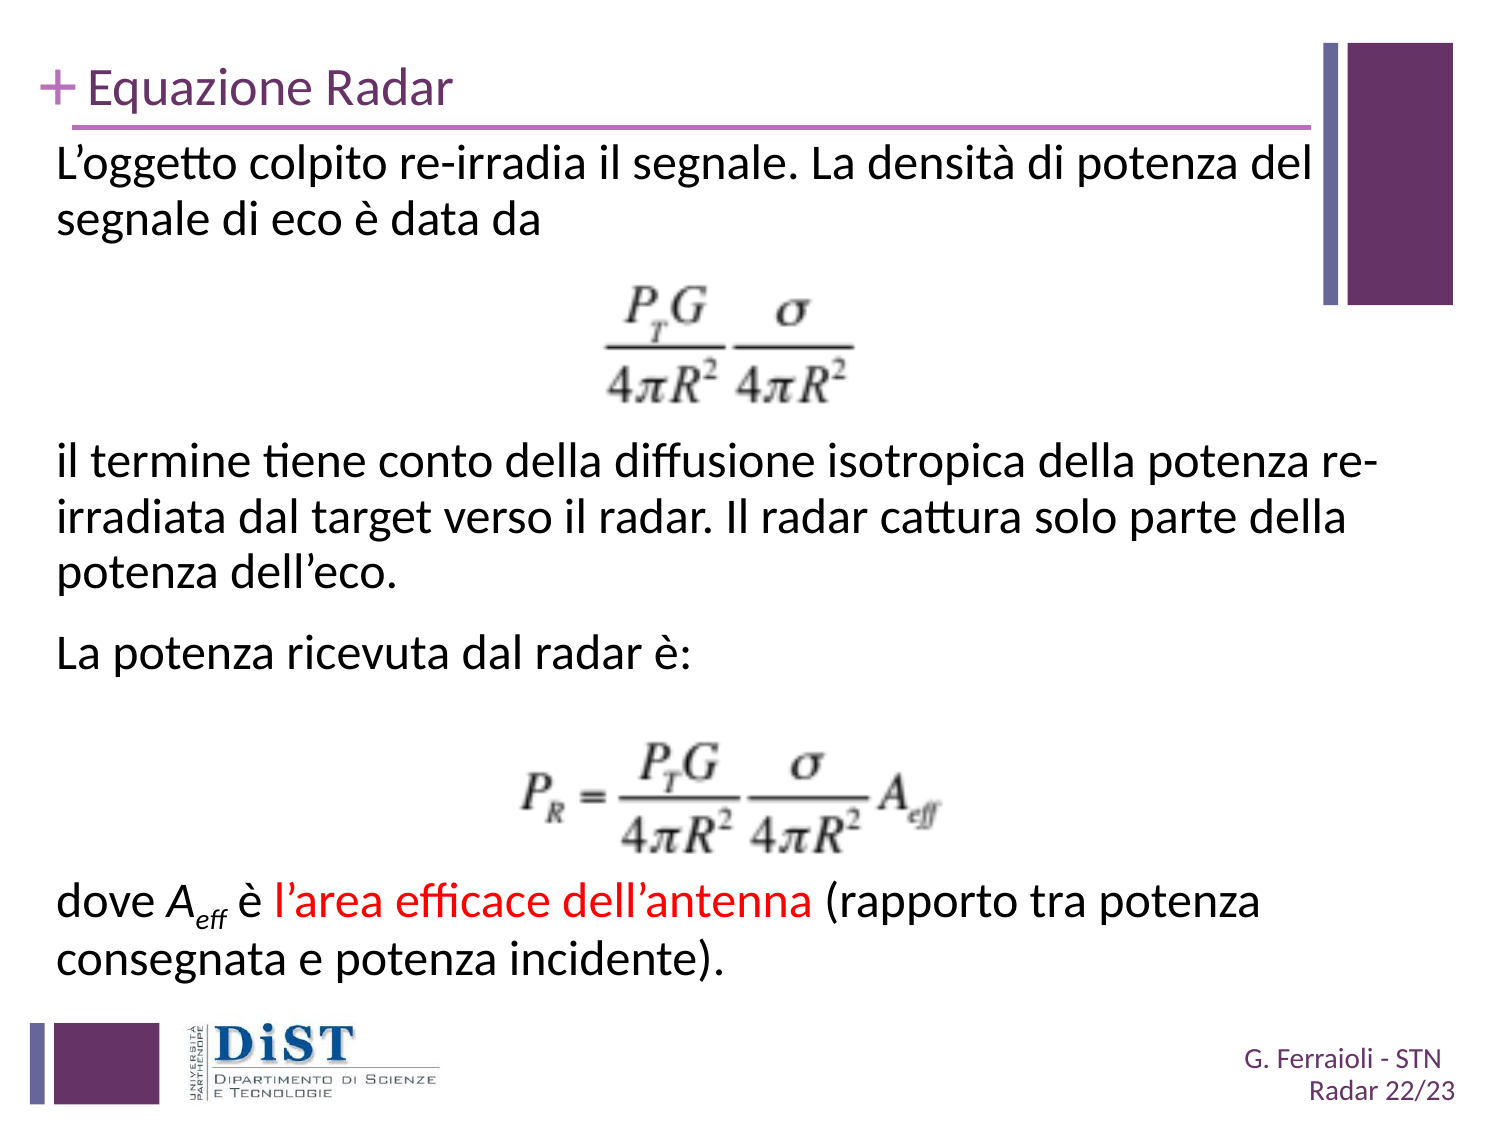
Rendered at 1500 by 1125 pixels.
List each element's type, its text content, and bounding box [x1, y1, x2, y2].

picture [170, 1075, 463, 1112]
title Equazione Radar [72, 49, 1312, 128]
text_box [598, 267, 859, 411]
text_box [514, 727, 947, 858]
text_box L’oggetto colpito re-irradia il segnale. La densità di potenza del segnale di eco è data da il termine tiene conto della diffusione isotropica della potenza re-irradiata dal target verso il radar. Il radar cattura solo parte della potenza dell’eco. La potenza ricevuta dal radar è: dove Aeff è l’area efficace dell’antenna (rapporto tra potenza consegnata e potenza incidente). [41, 127, 1420, 1075]
